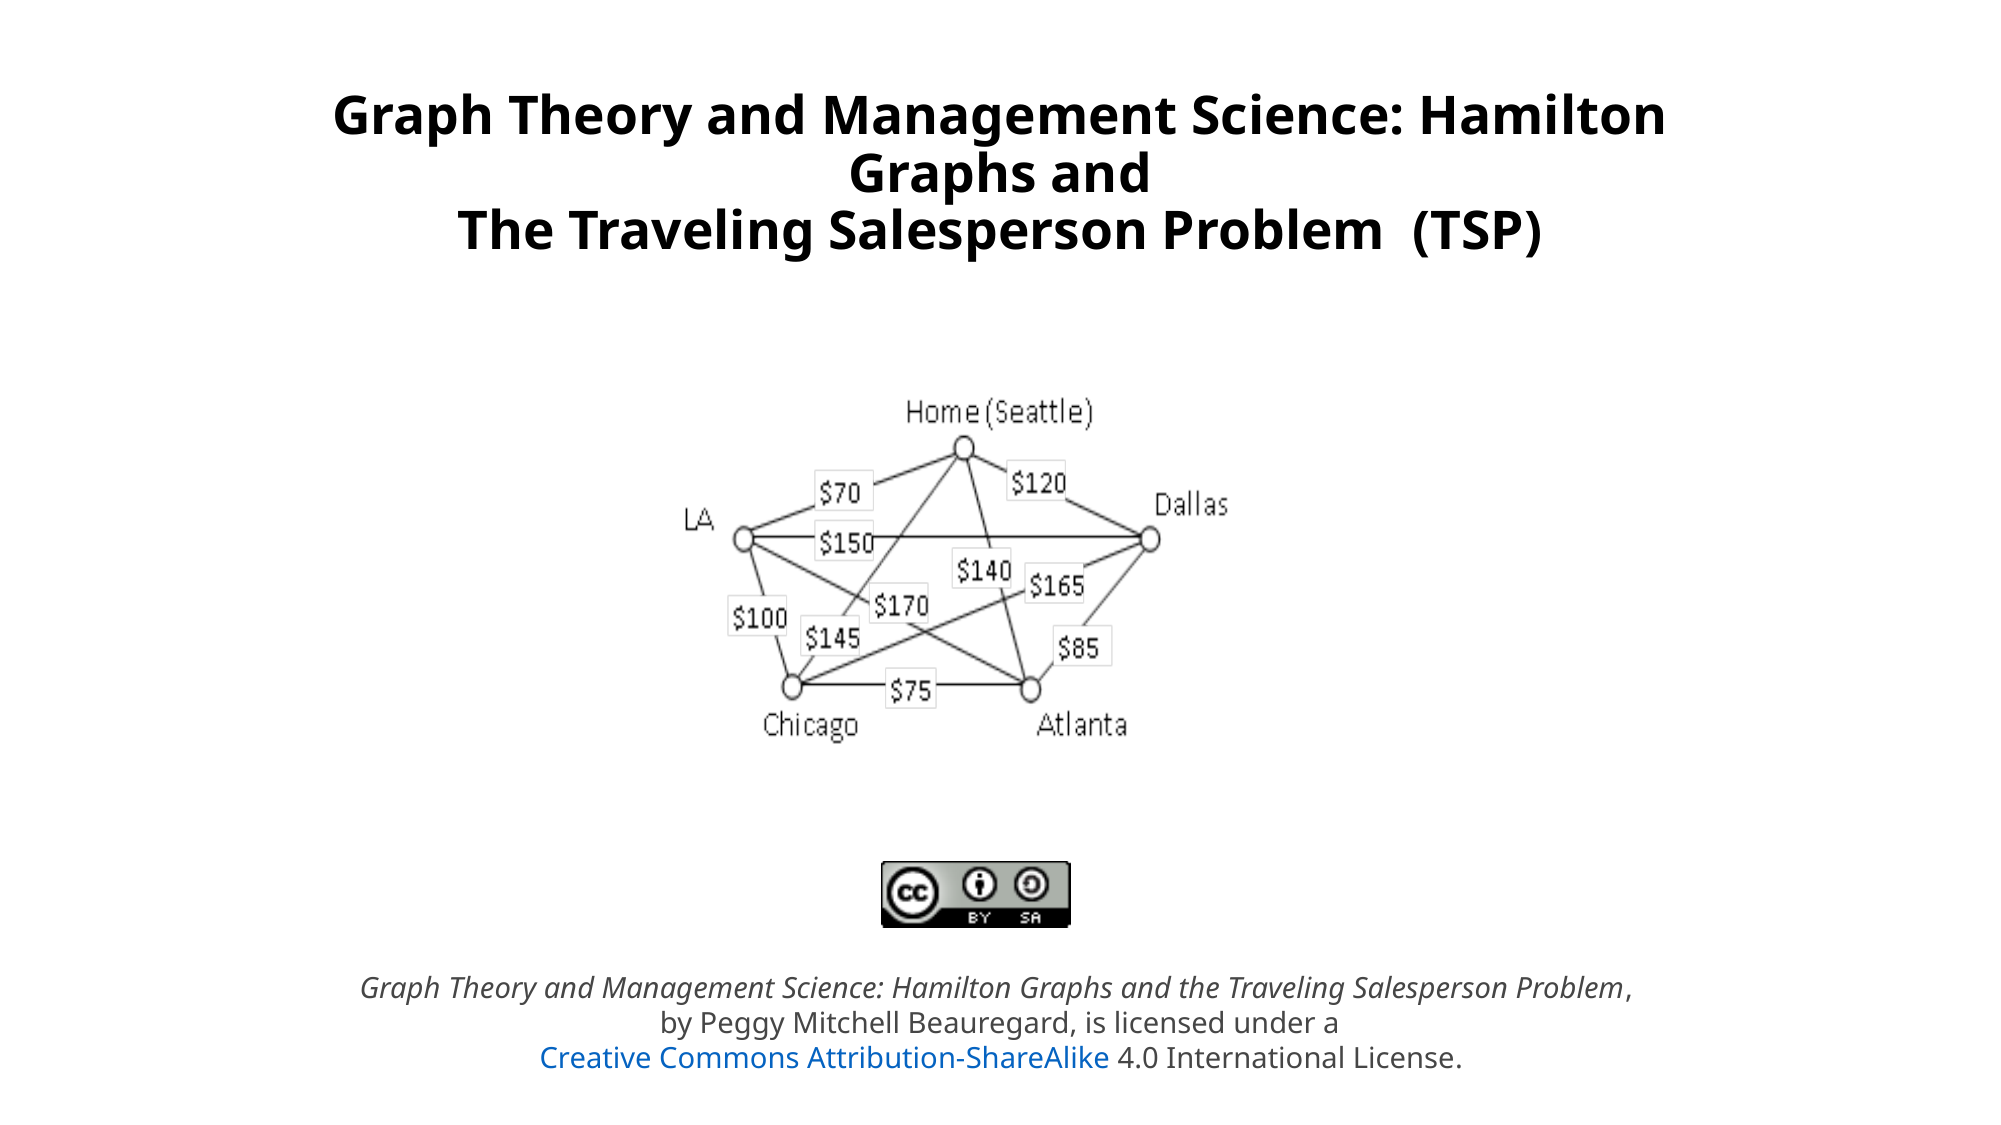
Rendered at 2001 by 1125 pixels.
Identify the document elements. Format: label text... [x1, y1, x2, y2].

picture [684, 391, 1268, 764]
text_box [67, 861, 1933, 1085]
title Graph Theory and Management Science: Hamilton Graphs and The Traveling Salesperson Problem (TSP) [249, 81, 1750, 446]
